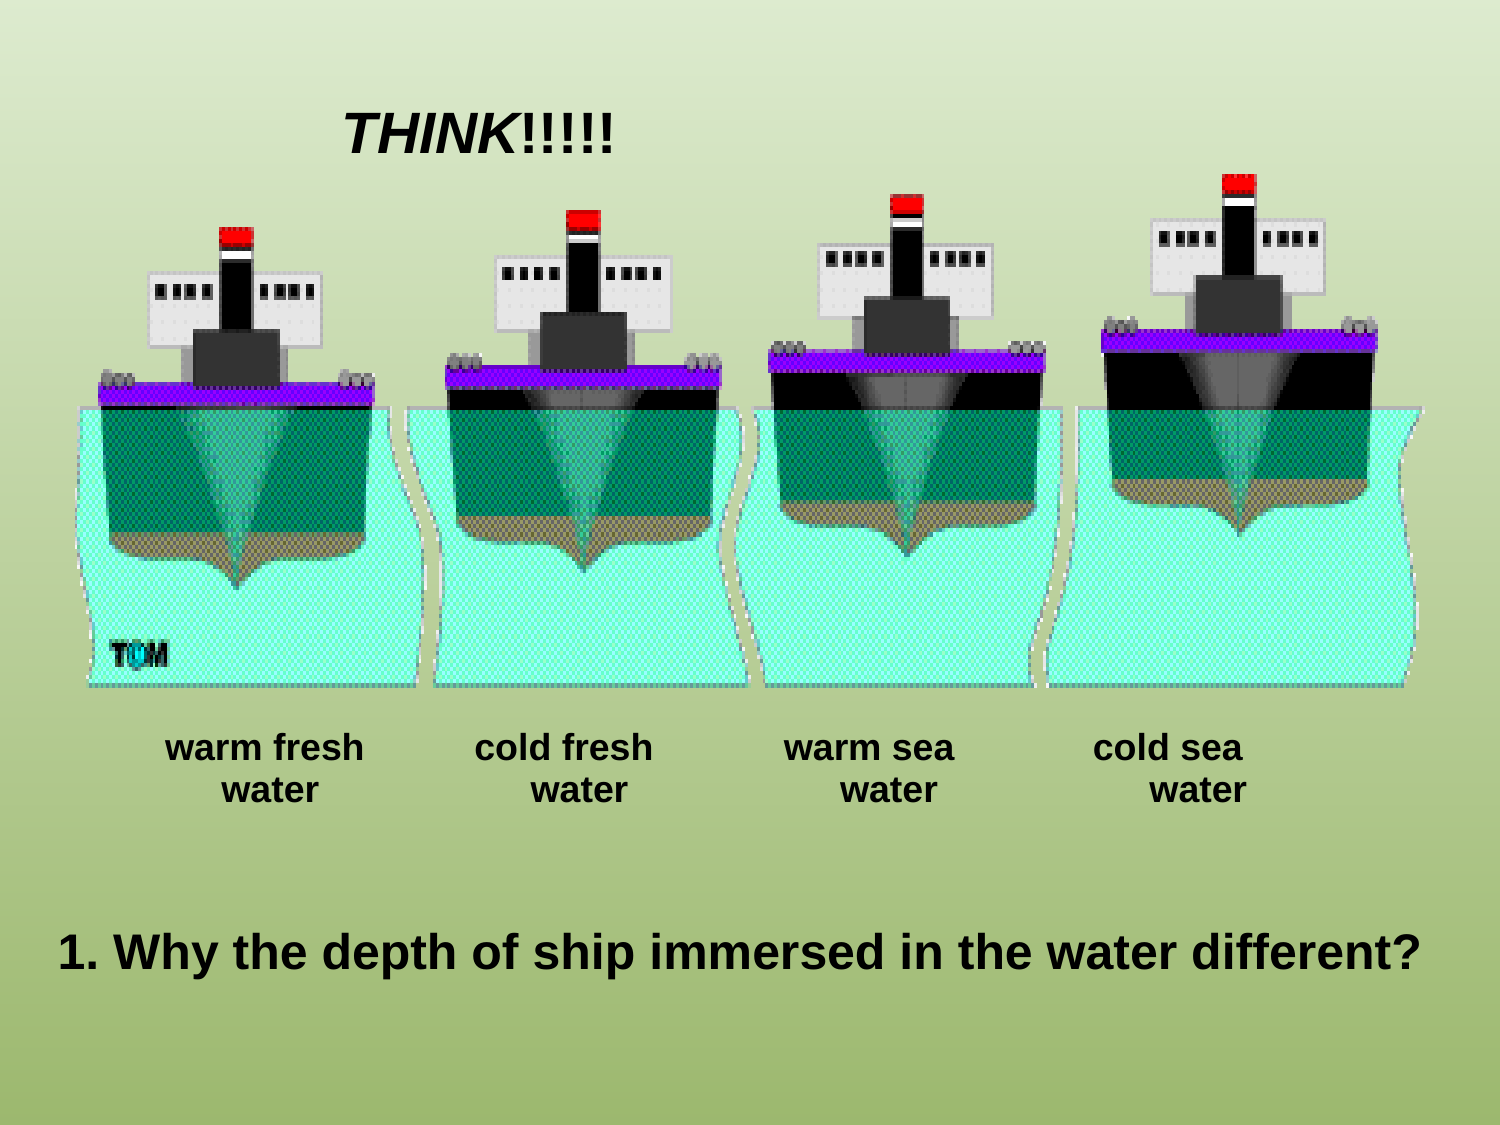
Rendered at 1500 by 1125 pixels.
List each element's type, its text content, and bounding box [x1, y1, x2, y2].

text_box 1. Why the depth of ship immersed in the water different? [42, 912, 1439, 988]
table_header warm sea water [769, 713, 1078, 825]
text_box THINK!!!!! [326, 87, 632, 173]
table_header warm fresh water [150, 713, 459, 825]
table_header cold fresh water [459, 713, 769, 825]
table_header cold sea water [1078, 713, 1387, 825]
picture [74, 174, 1426, 688]
